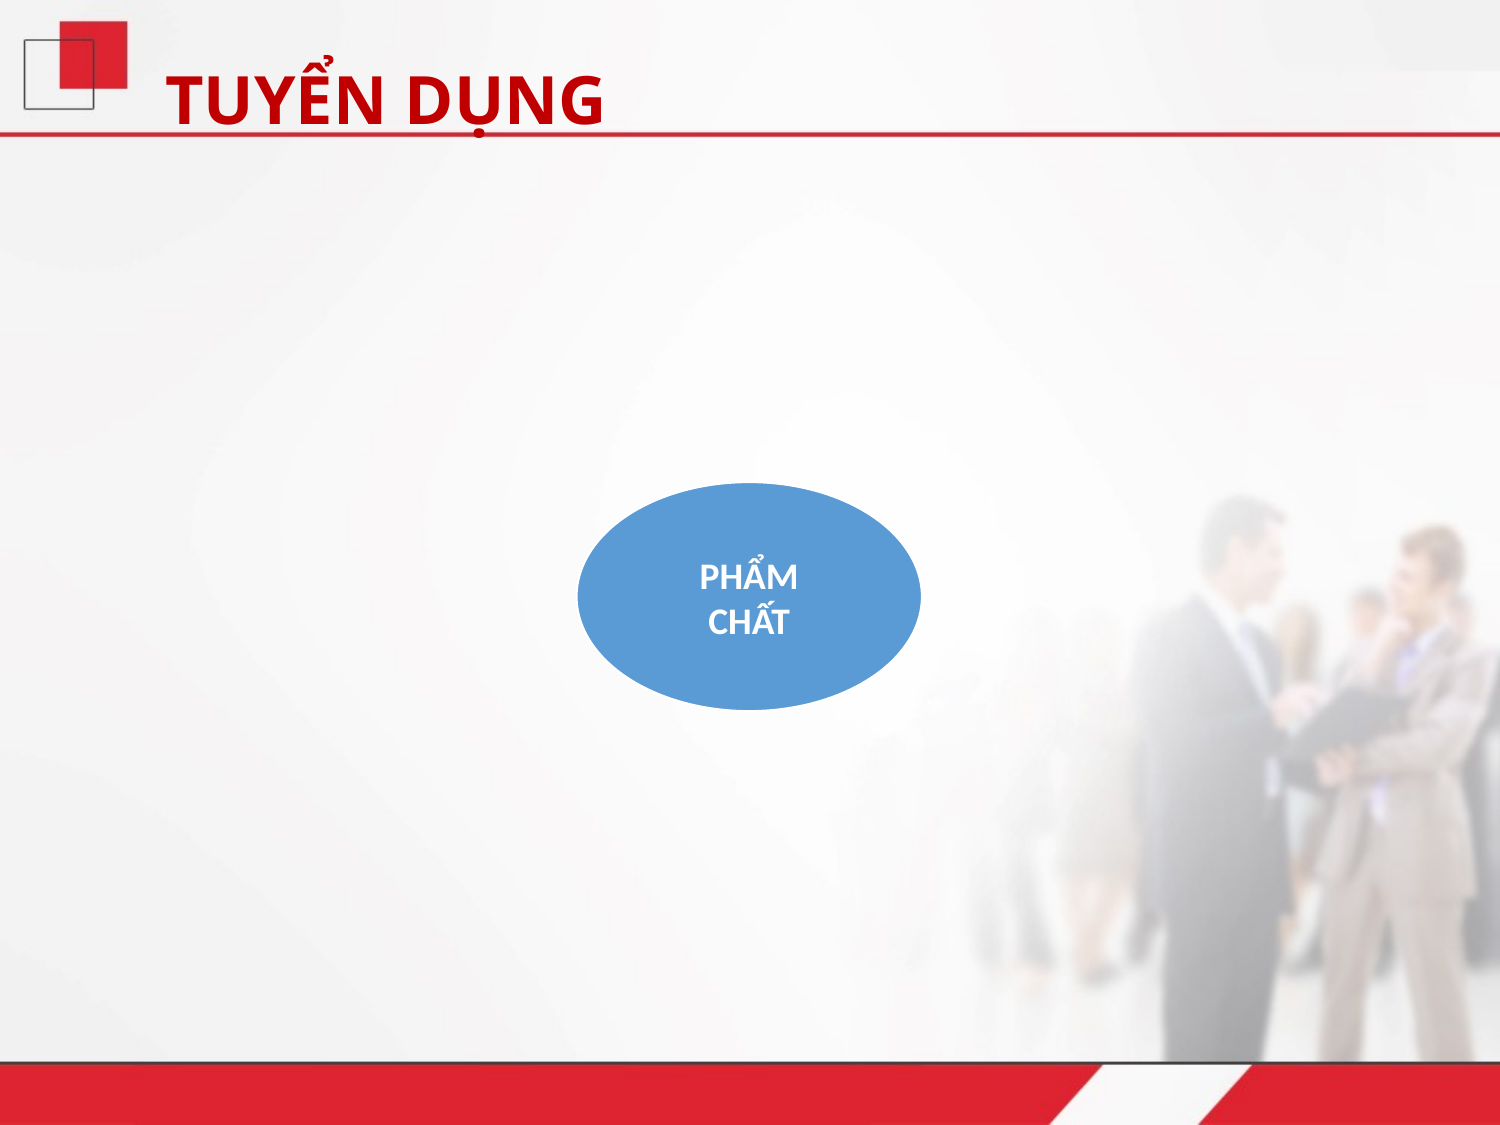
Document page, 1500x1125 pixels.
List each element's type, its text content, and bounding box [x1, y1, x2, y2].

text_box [58, 138, 1440, 1055]
picture [0, 0, 1500, 1125]
title TUYỂN DỤNG [150, 31, 1500, 174]
